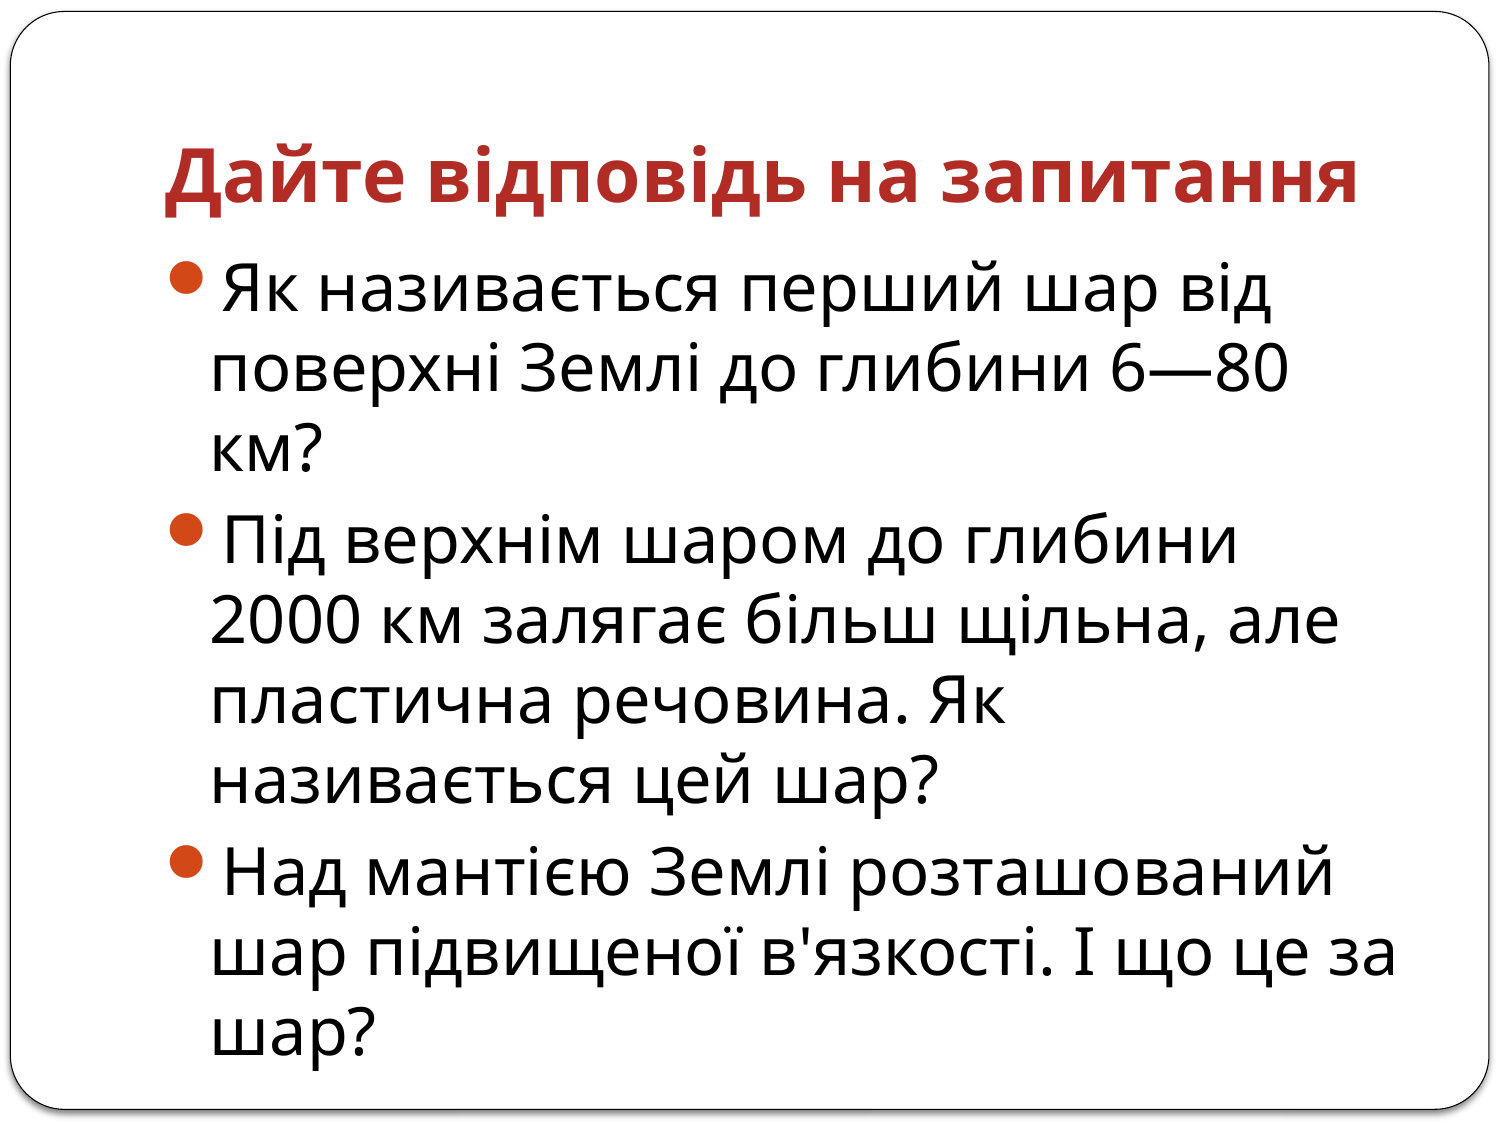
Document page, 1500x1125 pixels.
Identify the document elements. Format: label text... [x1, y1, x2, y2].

list Як називається перший шар від поверхні Землі до глибини 6—80 км? Під верхнім шаром до глибини 2000 км залягає більш щільна, але пластична речовина. Як називається цей шар? Над мантією Землі розташований шар підвищеної в'язкості. І що це за шар? [150, 237, 1425, 988]
title Дайте відповідь на запитання [150, 45, 1425, 233]
